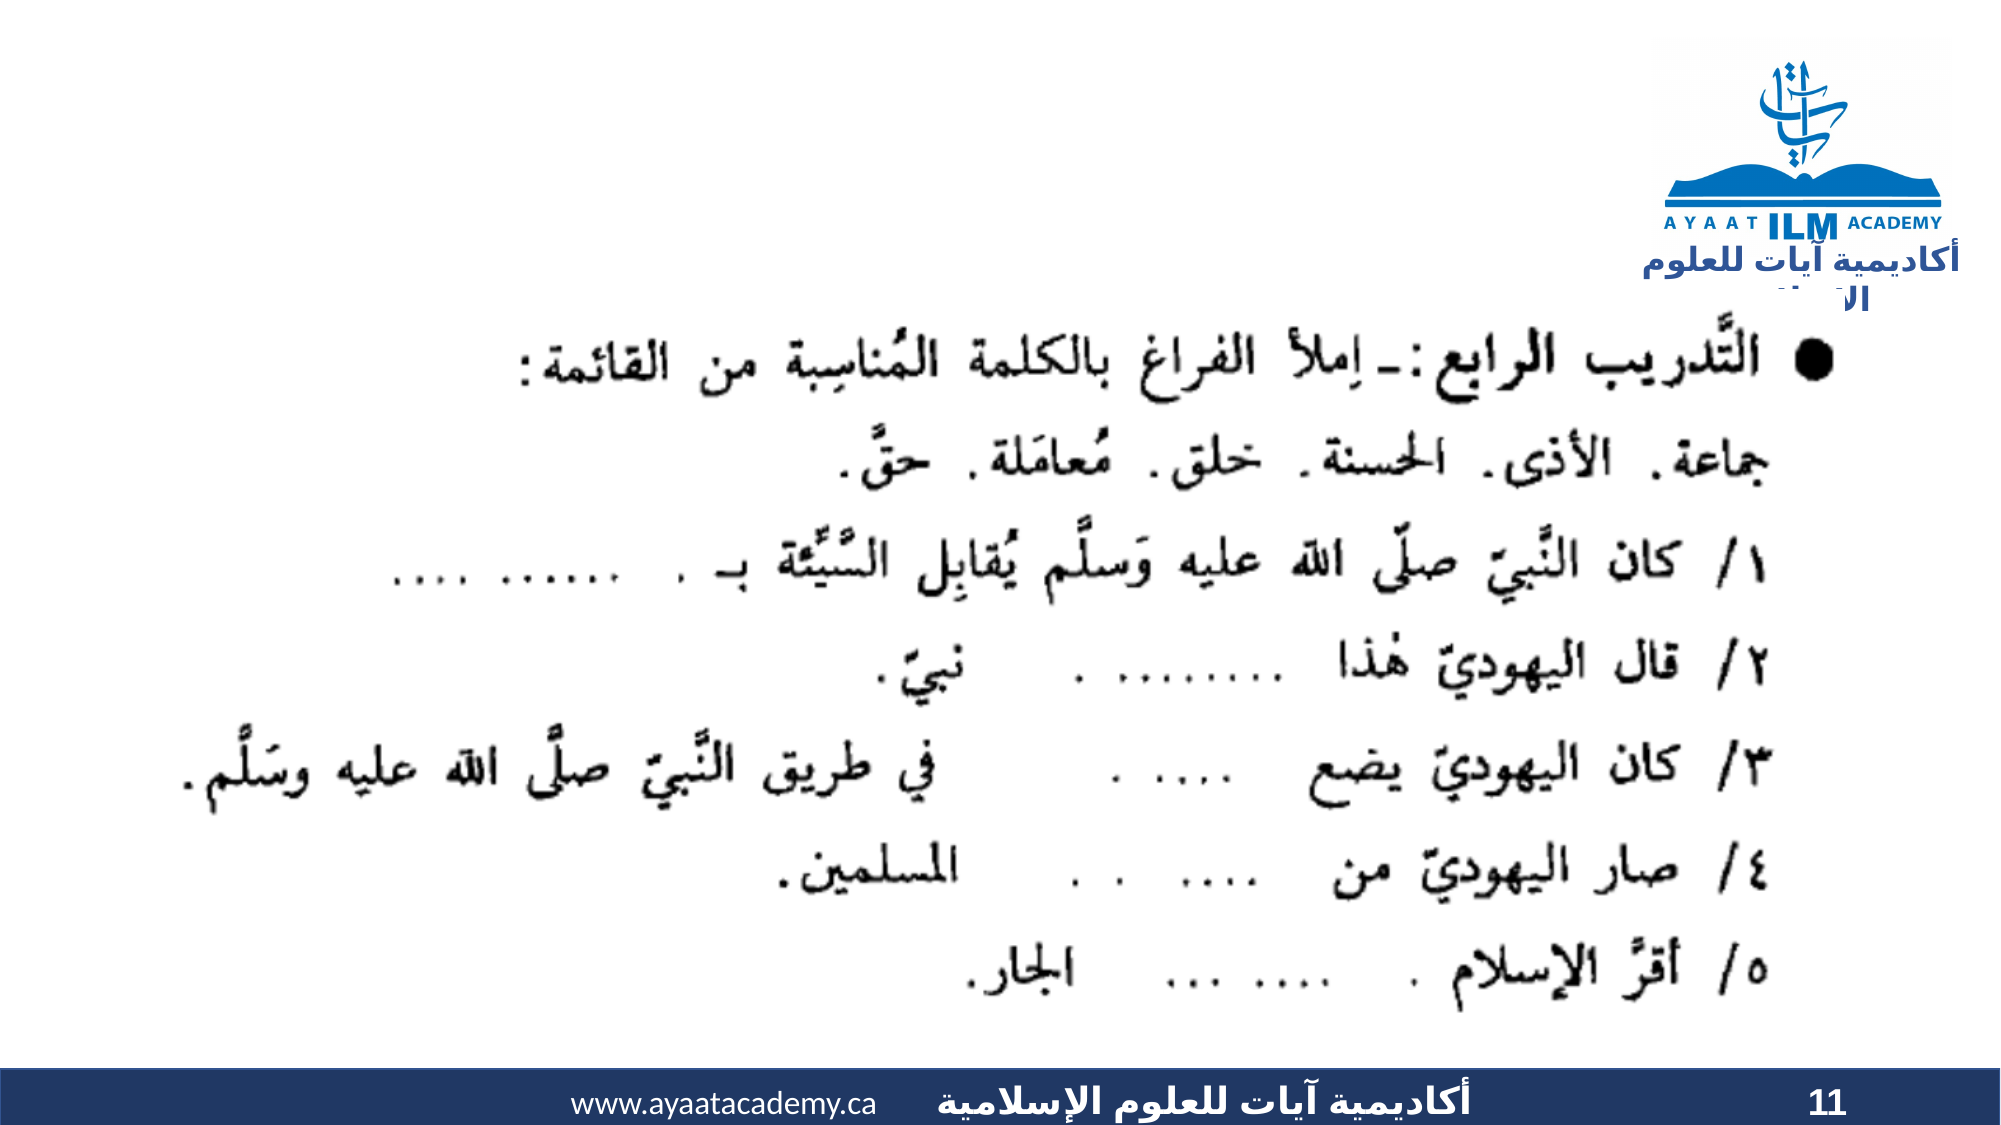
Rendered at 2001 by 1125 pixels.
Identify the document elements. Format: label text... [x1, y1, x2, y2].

picture [155, 289, 1845, 1041]
slide_number 11 [1412, 1070, 1863, 1125]
picture [1651, 37, 1952, 257]
